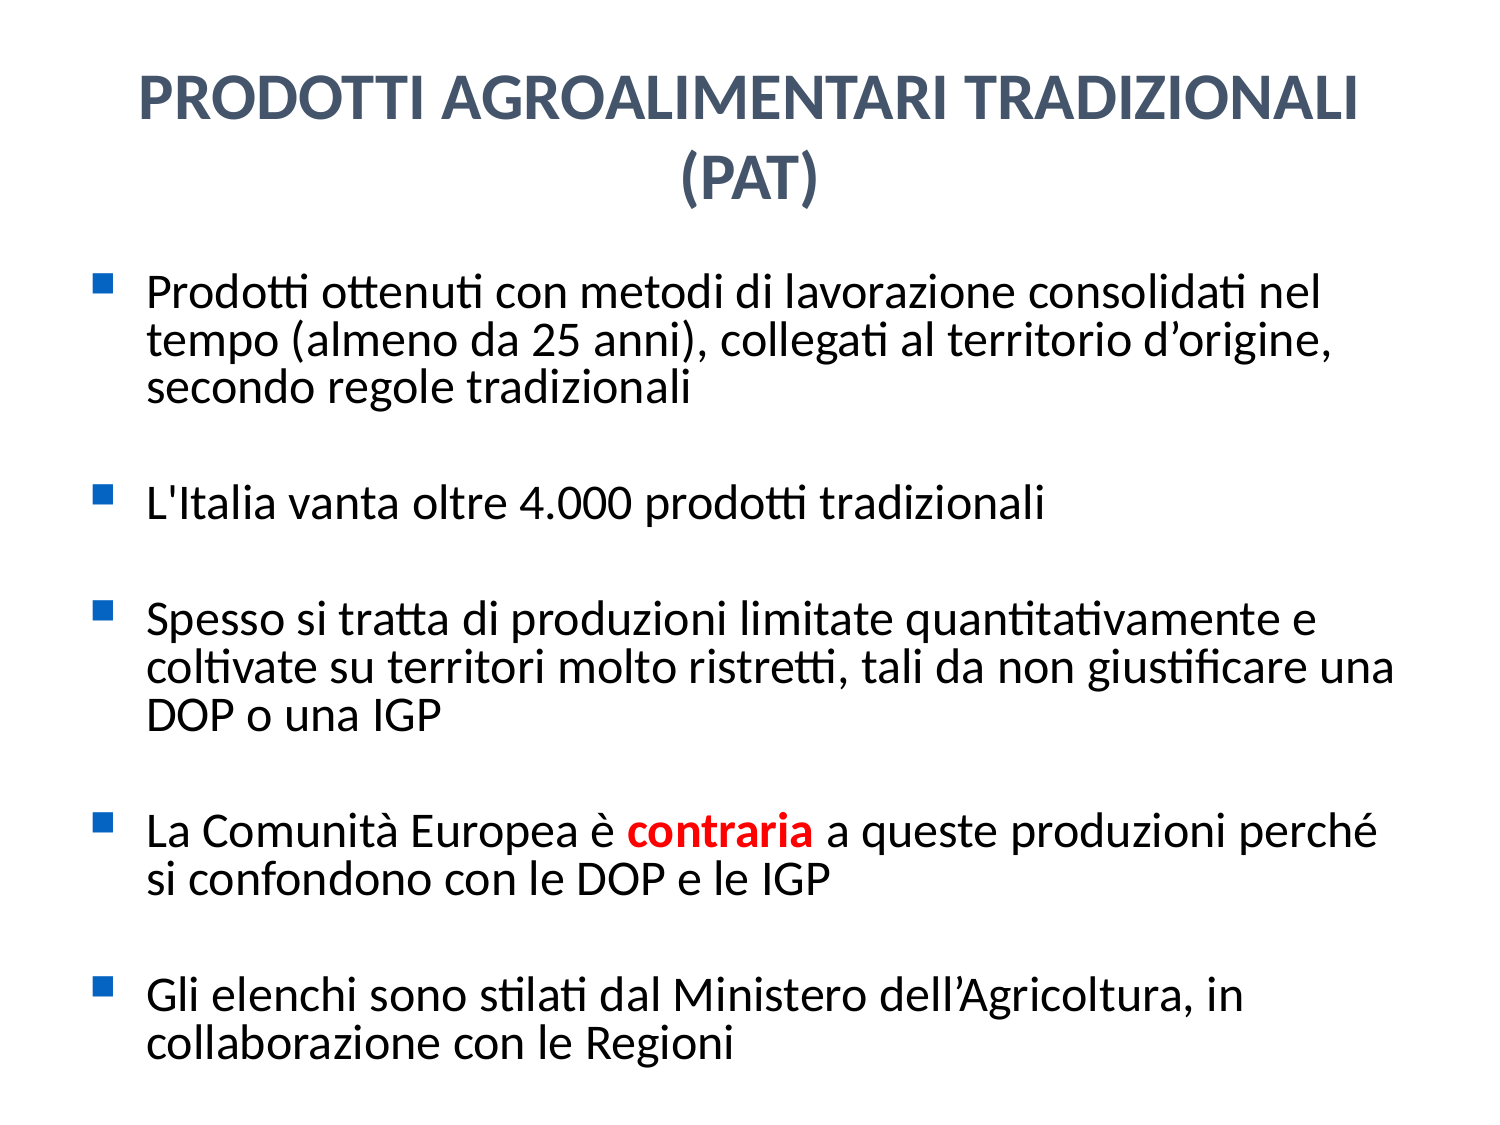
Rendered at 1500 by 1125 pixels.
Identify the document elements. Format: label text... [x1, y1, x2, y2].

text_box Prodotti ottenuti con metodi di lavorazione consolidati nel tempo (almeno da 25 anni), collegati al territorio d’origine, secondo regole tradizionali L'Italia vanta oltre 4.000 prodotti tradizionali Spesso si tratta di produzioni limitate quantitativamente e coltivate su territori molto ristretti, tali da non giustificare una DOP o una IGP La Comunità Europea è contraria a queste produzioni perché si confondono con le DOP e le IGP Gli elenchi sono stilati dal Ministero dell’Agricoltura, in collaborazione con le Regioni [74, 262, 1425, 1005]
text_box PRODOTTI AGROALIMENTARI TRADIZIONALI (PAT) [74, 45, 1425, 233]
